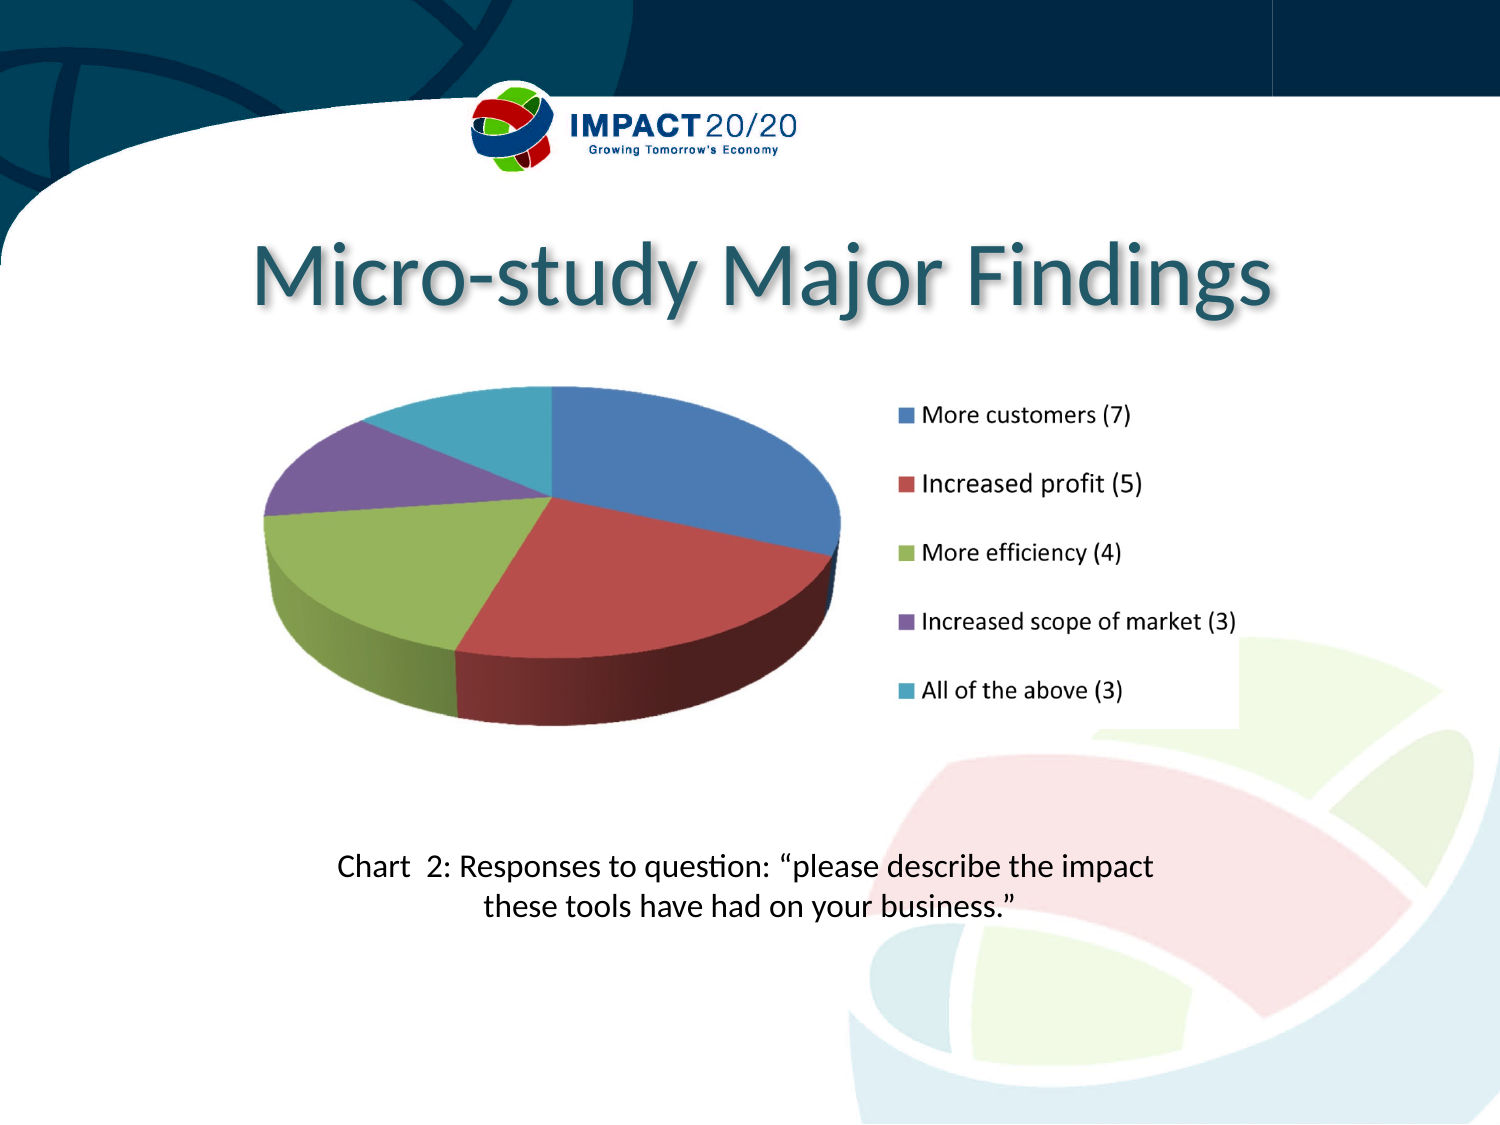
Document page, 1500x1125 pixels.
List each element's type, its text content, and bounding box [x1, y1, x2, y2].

picture [0, 0, 1500, 1124]
text_box Micro-study Major Findings [137, 199, 1388, 338]
text_box Chart 2: Responses to question: “please describe the impact these tools have had on your business.” [125, 836, 1375, 932]
